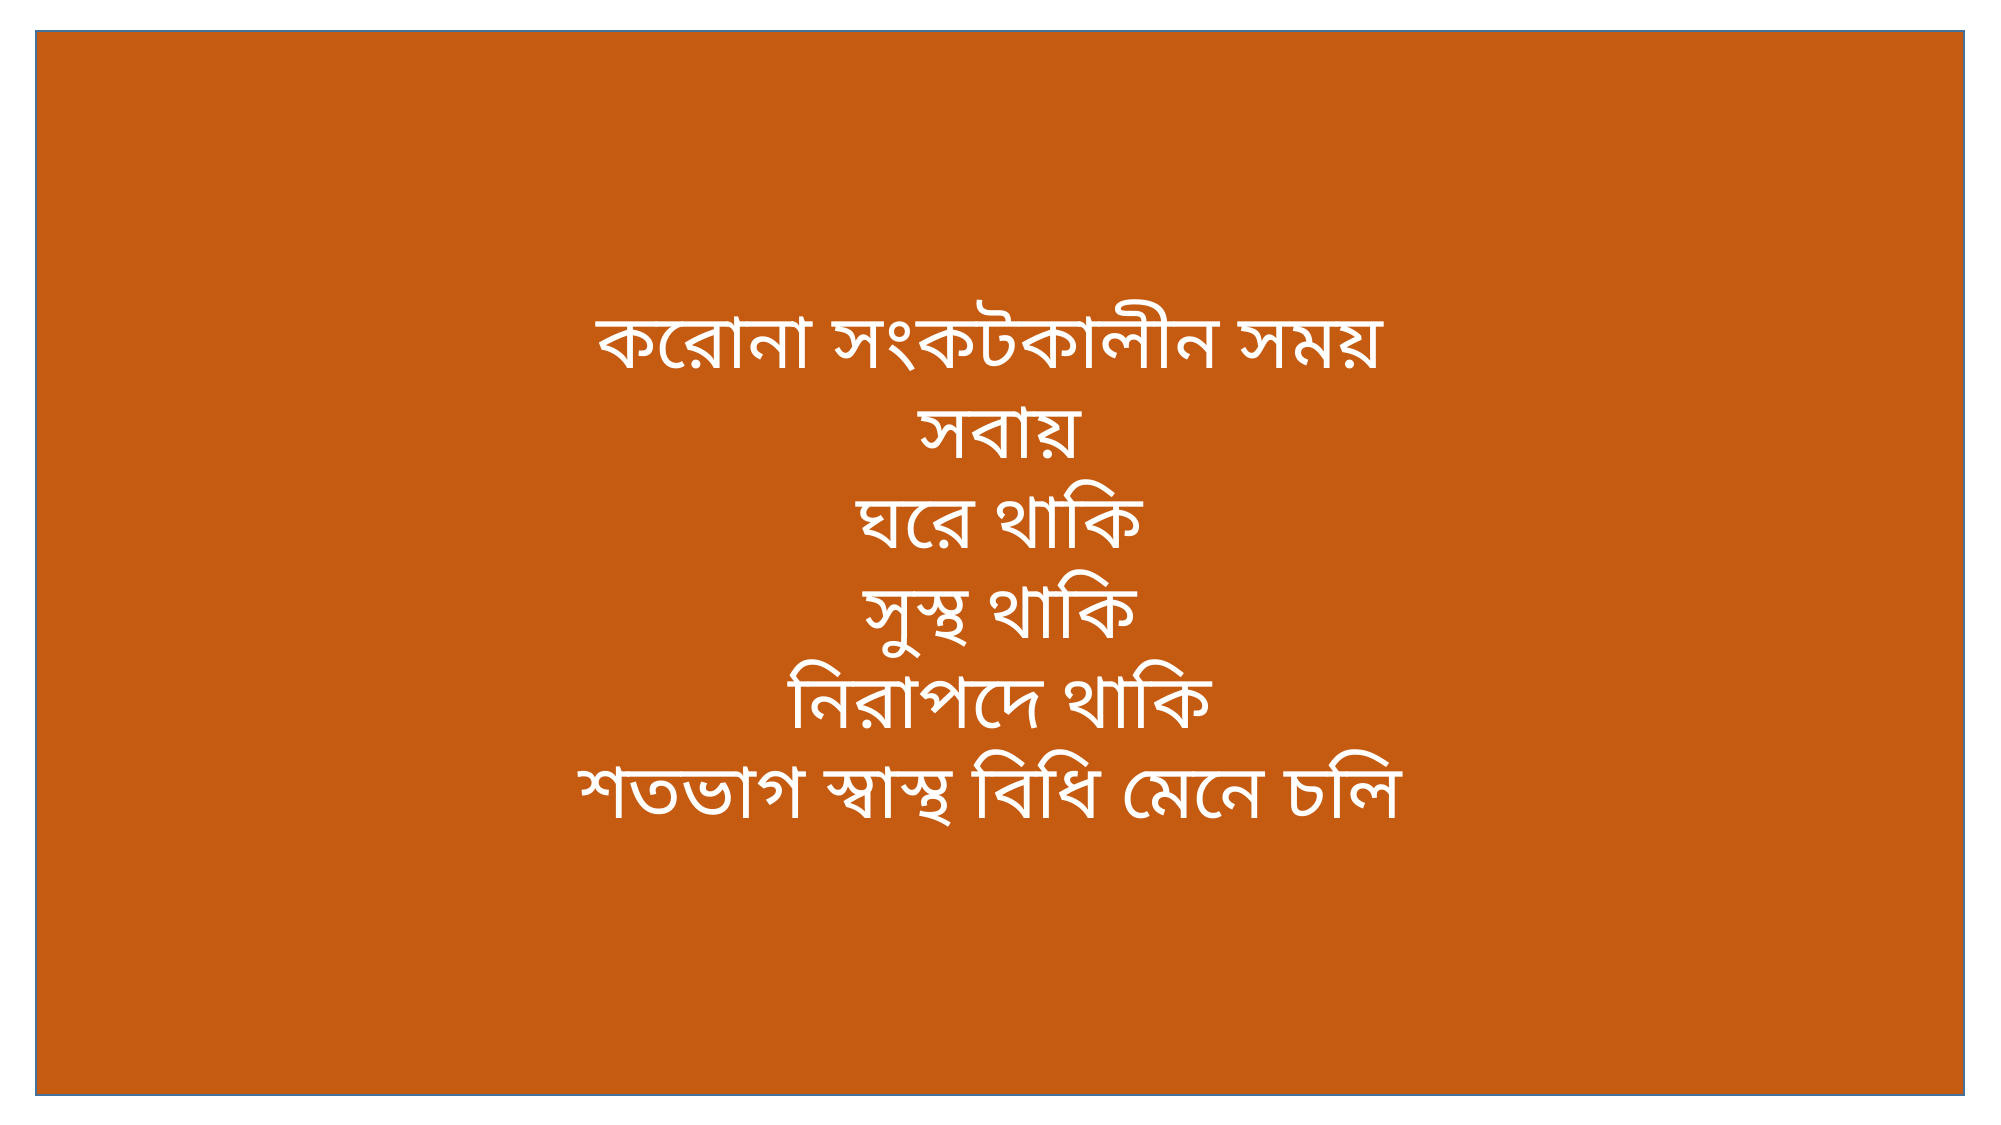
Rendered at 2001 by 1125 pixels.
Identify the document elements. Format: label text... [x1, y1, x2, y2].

text_box করোনা সংকটকালীন সময় সবায় ঘরে থাকি সুস্থ থাকি নিরাপদে থাকি শতভাগ স্বাস্থ বিধি মেনে চলি [35, 30, 1965, 1096]
